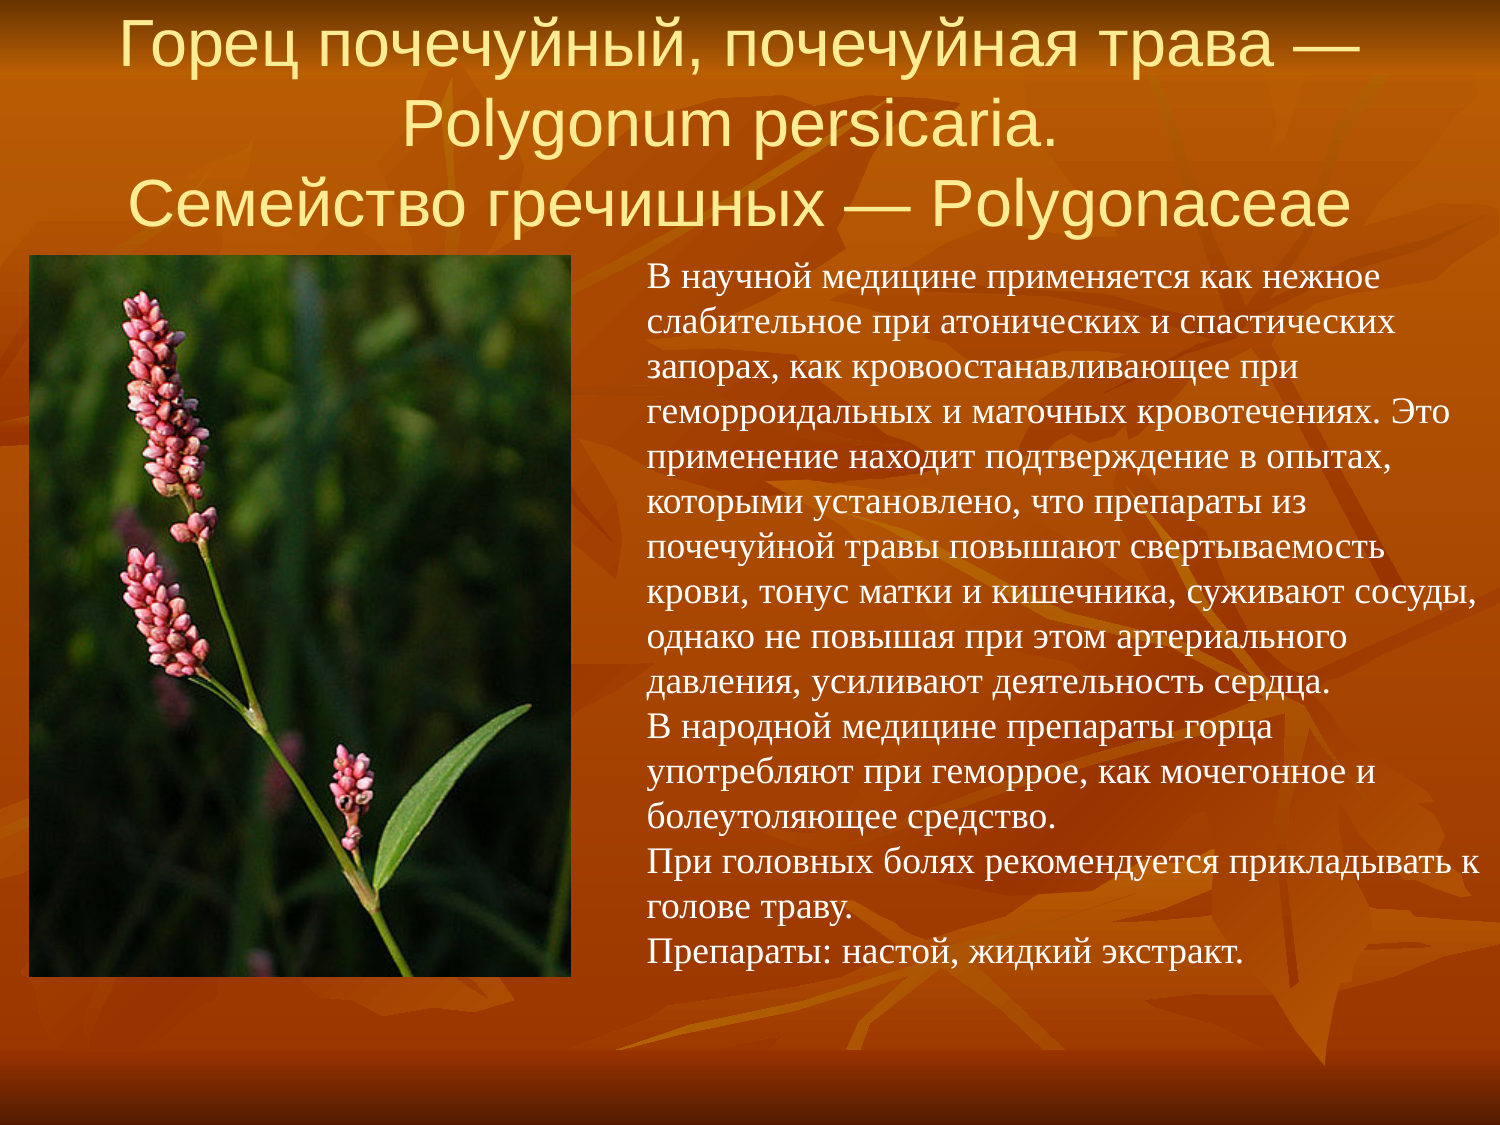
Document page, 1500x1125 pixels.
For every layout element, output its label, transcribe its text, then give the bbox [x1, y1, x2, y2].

title Горец почечуйный, почечуйная трава — Polygonum persicaria. Семейство гречишных — Polygonaceae [64, 66, 1416, 255]
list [29, 255, 572, 978]
text_box В научной медицине применяется как нежное слабительное при атонических и спастических запорах, как кровоостанавливающее при геморроидальных и маточных кровотечениях. Это применение находит подтверждение в опытах, которыми установлено, что препараты из почечуйной травы повышают свертываемость крови, тонус матки и кишечника, суживают сосуды, однако не повышая при этом артериального давления, усиливают деятельность сердца. В народной медицине препараты горца употребляют при геморрое, как мочегонное и болеутоляющее средство. При головных болях рекомендуется прикладывать к голове траву. Препараты: настой, жидкий экстракт. [631, 243, 1500, 979]
